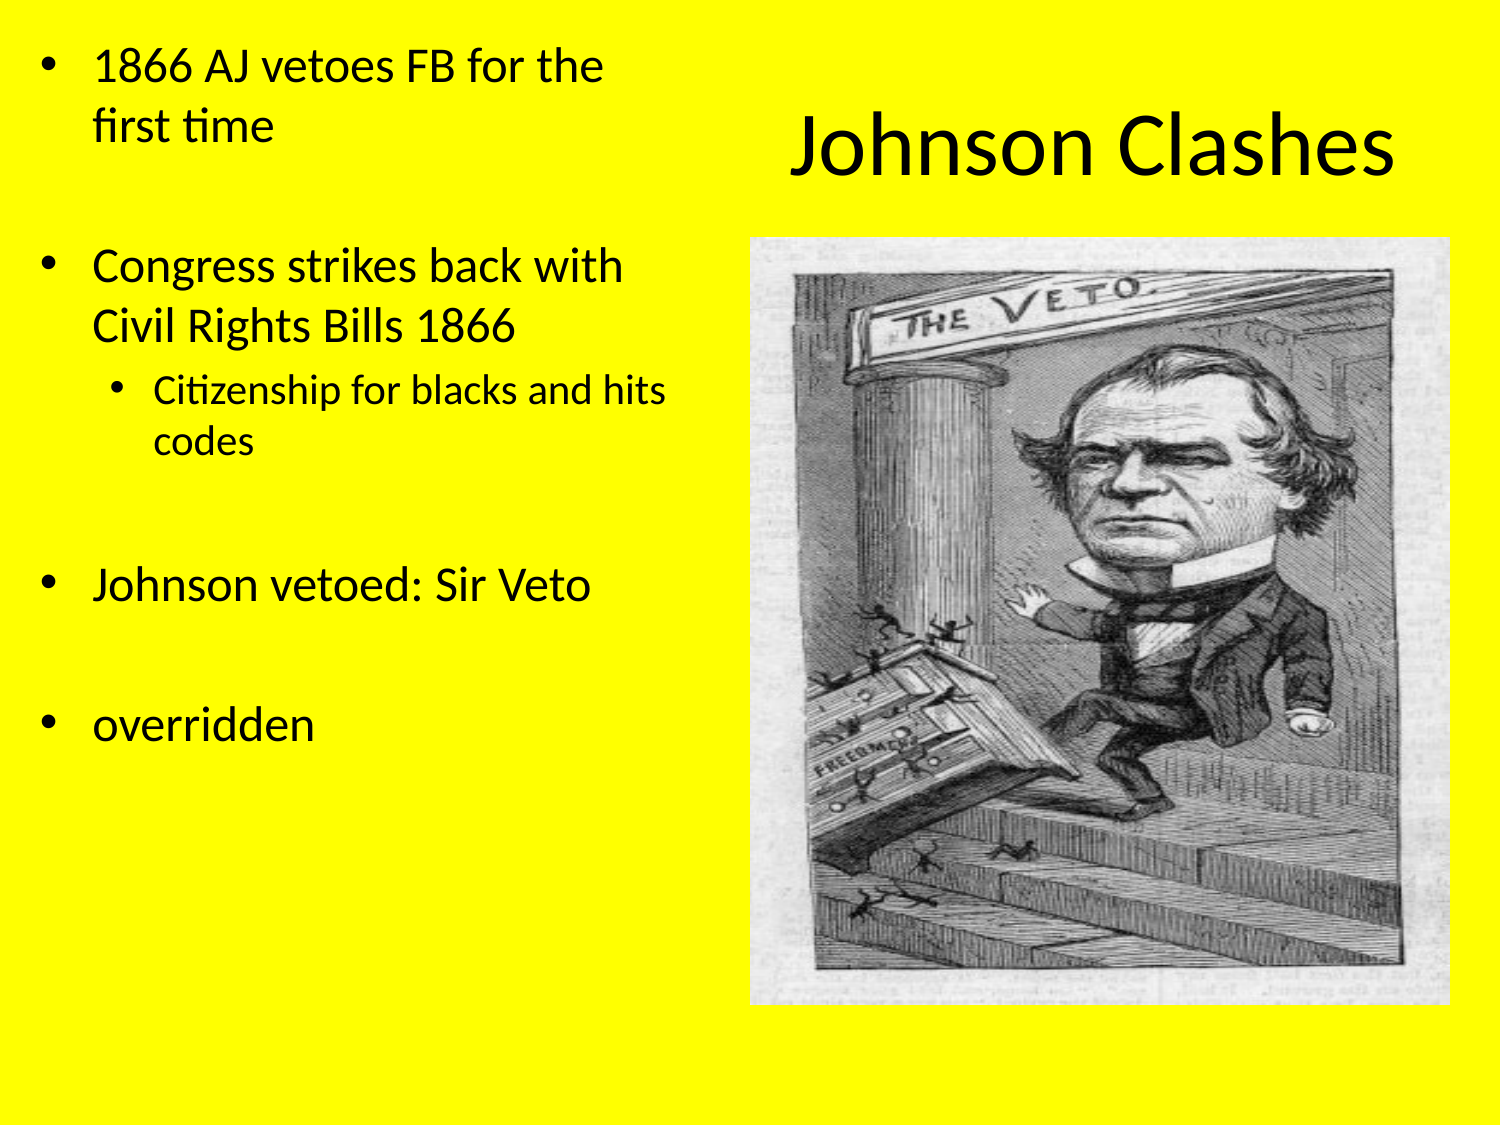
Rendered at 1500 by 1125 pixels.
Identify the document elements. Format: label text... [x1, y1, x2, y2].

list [749, 237, 1451, 1006]
title Johnson Clashes [762, 44, 1426, 233]
list 1866 AJ vetoes FB for the first time Congress strikes back with Civil Rights Bills 1866 Citizenship for blacks and hits codes Johnson vetoed: Sir Veto overridden [24, 24, 688, 768]
